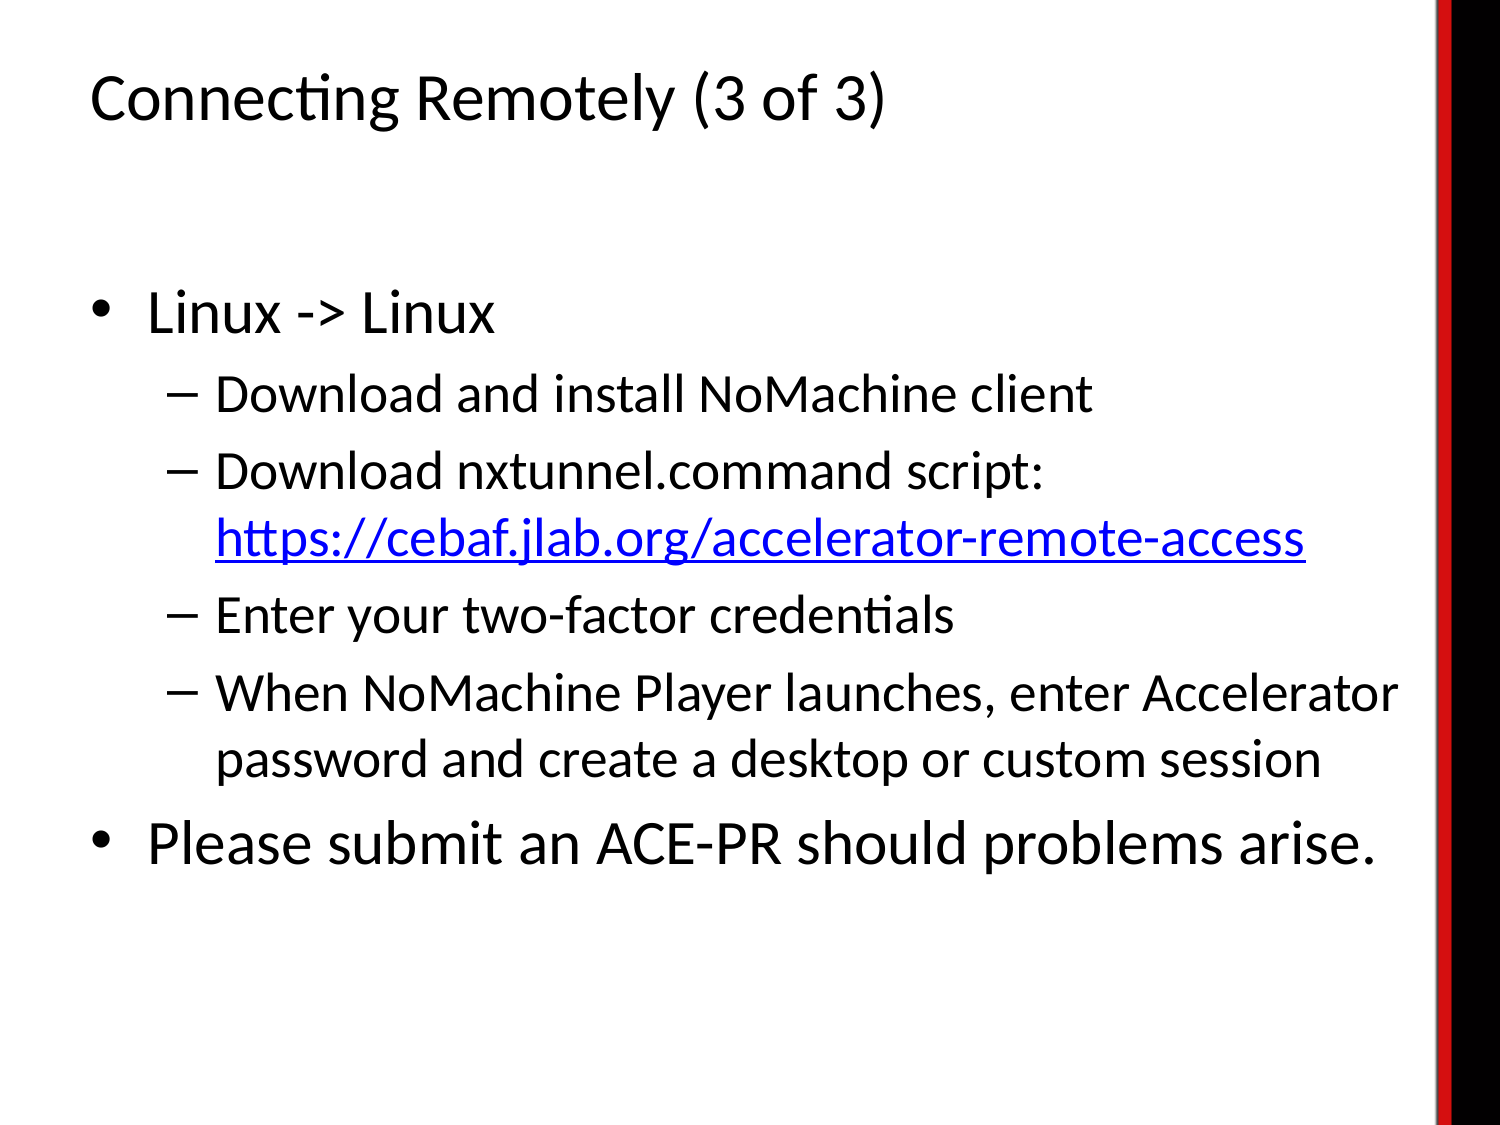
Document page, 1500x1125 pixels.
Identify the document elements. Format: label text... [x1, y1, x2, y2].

list Linux -> Linux Download and install NoMachine client Download nxtunnel.command script: https://cebaf.jlab.org/accelerator-remote-access Enter your two-factor credentials When NoMachine Player launches, enter Accelerator password and create a desktop or custom session Please submit an ACE-PR should problems arise. [75, 262, 1425, 1005]
title Connecting Remotely (3 of 3) [75, 45, 1425, 142]
picture [0, 0, 1500, 1125]
